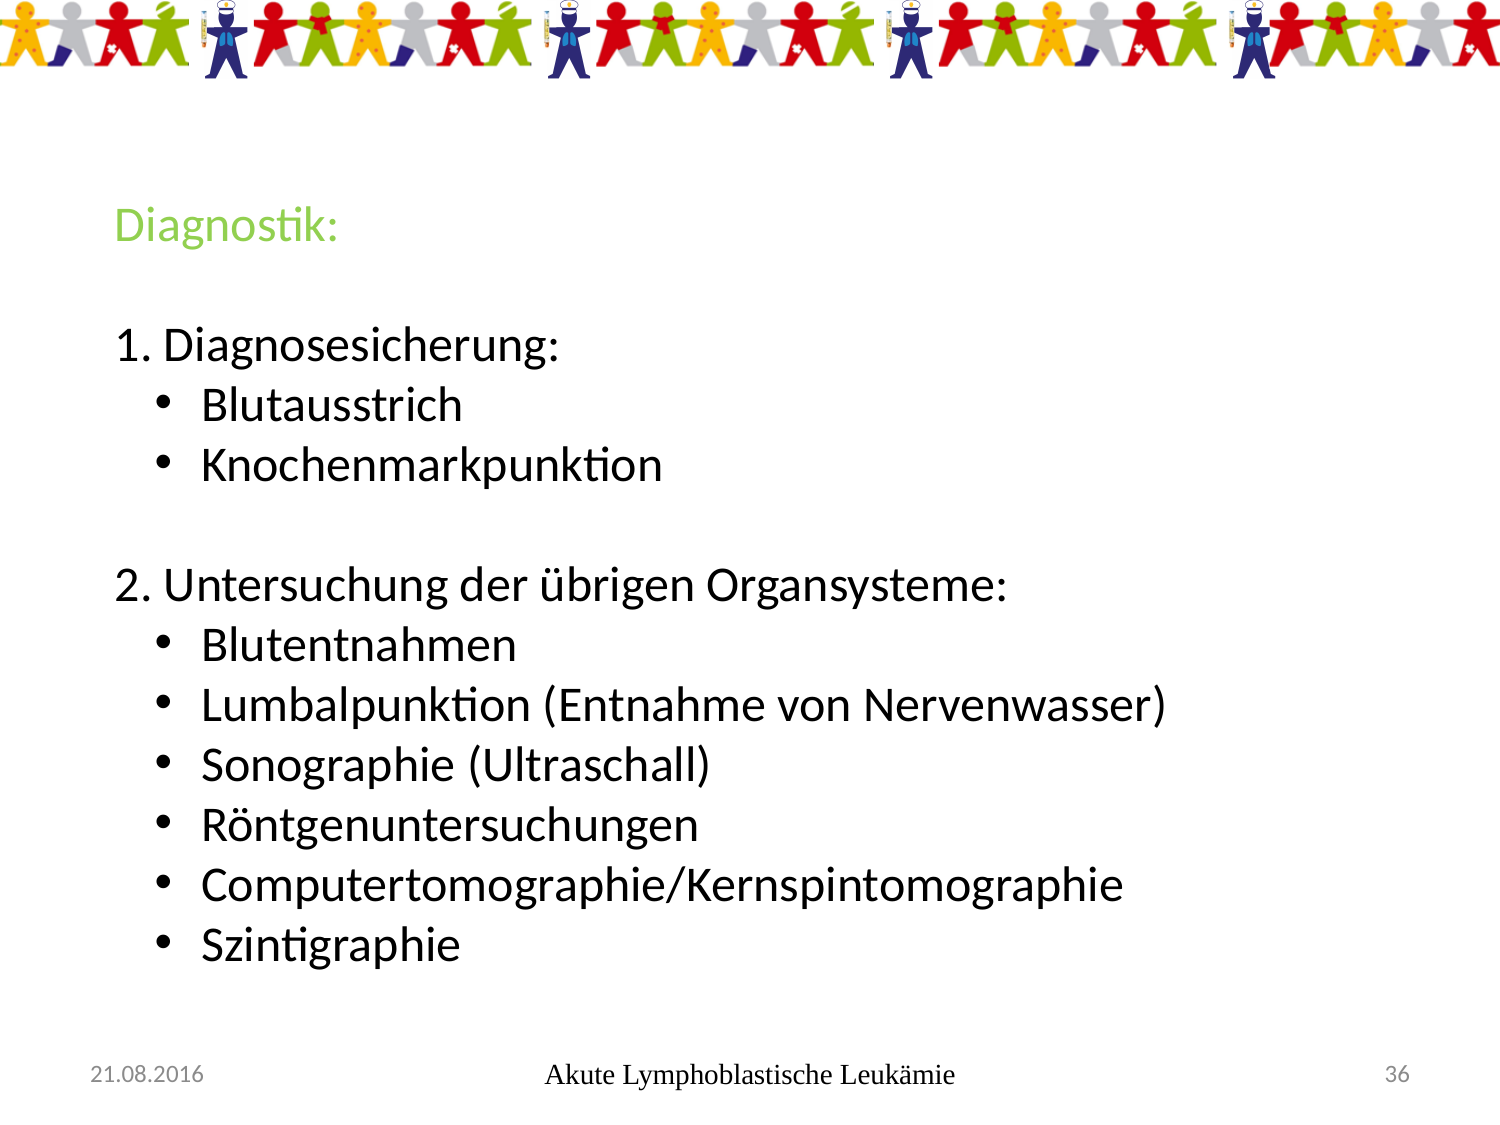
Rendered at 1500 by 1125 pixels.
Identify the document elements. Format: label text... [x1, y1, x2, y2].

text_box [0, 0, 1500, 79]
slide_number 36 [1074, 1042, 1425, 1103]
text_box Diagnostik: 1. Diagnosesicherung: Blutausstrich Knochenmarkpunktion 2. Untersuchung der übrigen Organsysteme: Blutentnahmen Lumbalpunktion (Entnahme von Nervenwasser) Sonographie (Ultraschall) Röntgenuntersuchungen Computertomographie/Kernspintomographie Szintigraphie [100, 184, 1415, 980]
footer Akute Lymphoblastische Leukämie [512, 1042, 988, 1103]
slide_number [75, 1042, 425, 1103]
